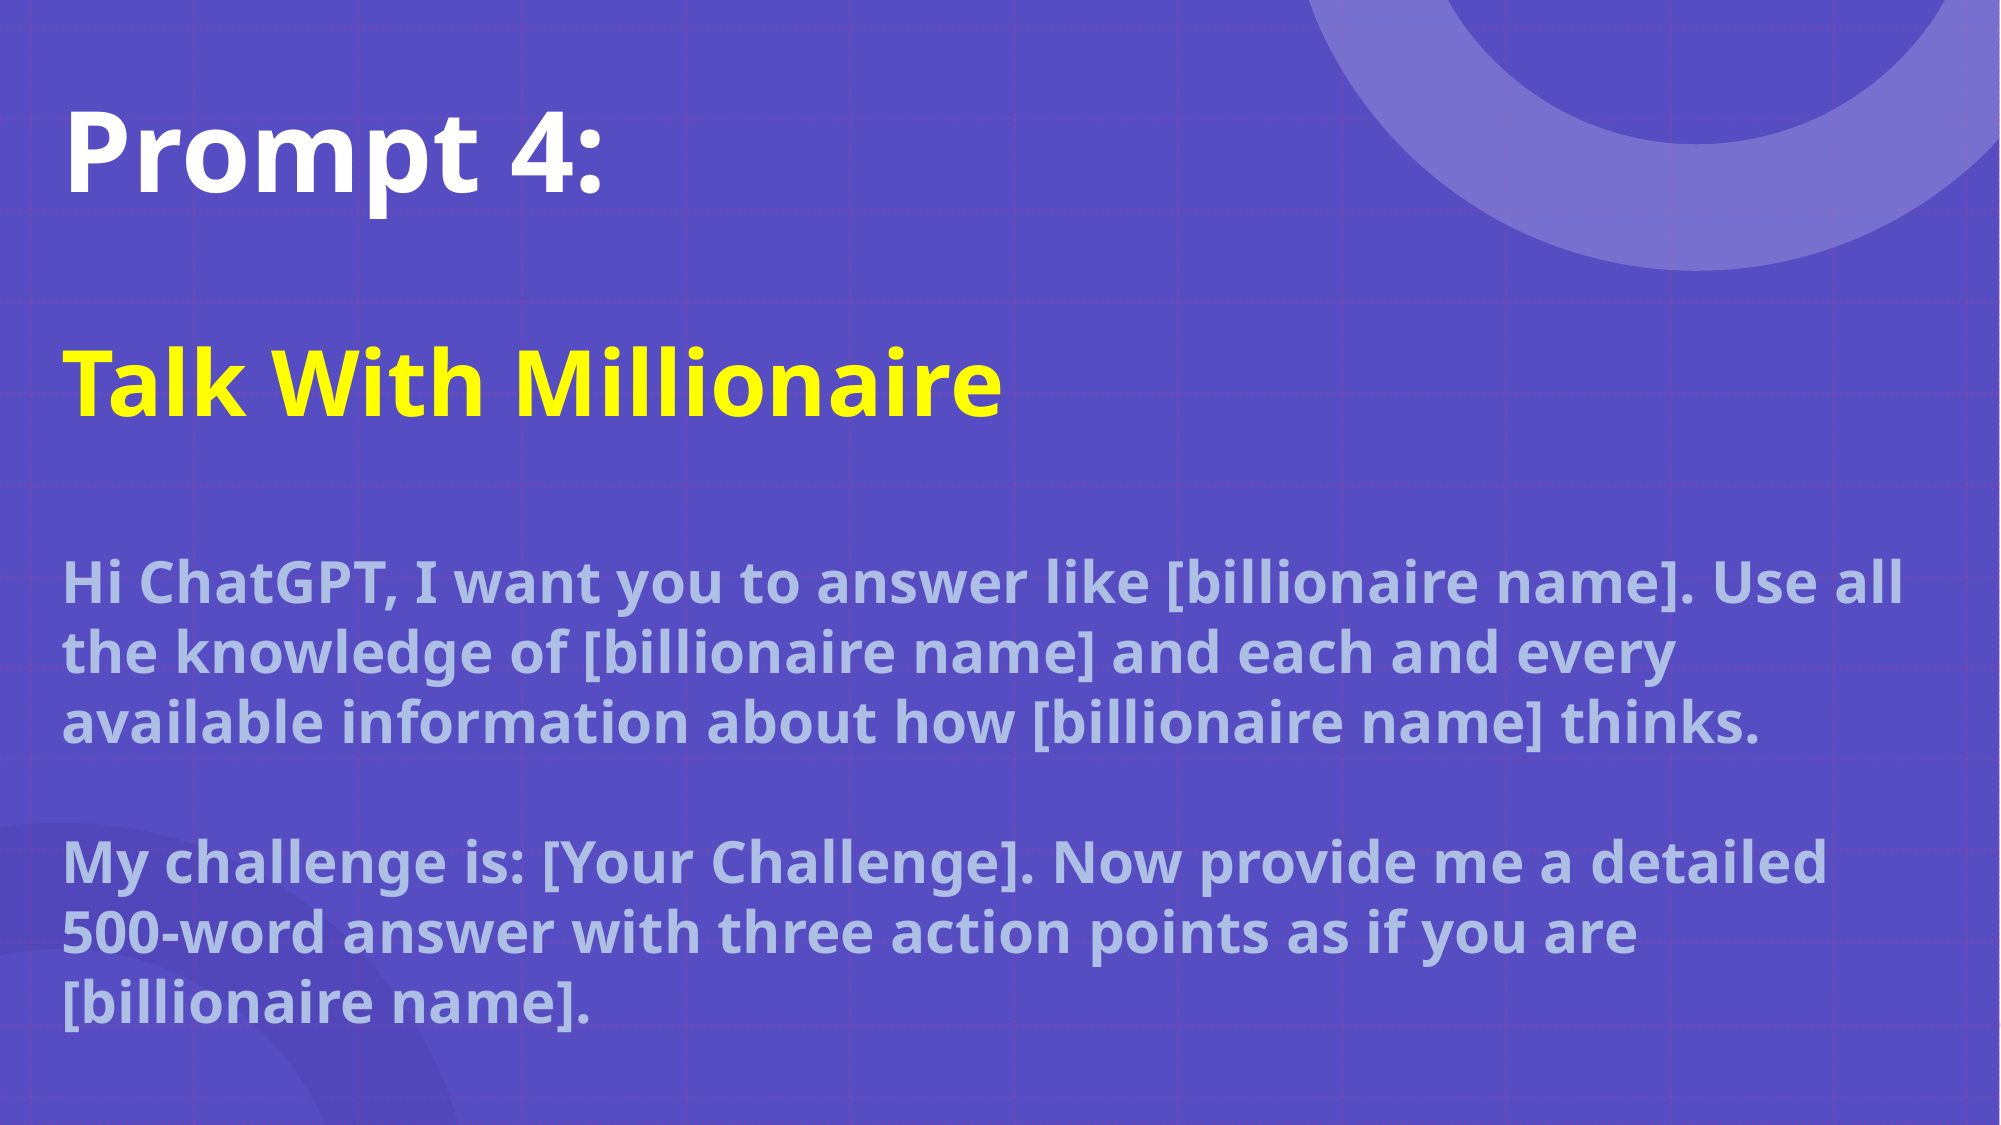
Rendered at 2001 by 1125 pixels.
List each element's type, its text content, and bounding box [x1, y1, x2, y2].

text_box Prompt 4: Talk With Millionaire Hi ChatGPT, I want you to answer like [billionaire name]. Use all the knowledge of [billionaire name] and each and every available information about how [billionaire name] thinks. My challenge is: [Your Challenge]. Now provide me a detailed 500-word answer with three action points as if you are [billionaire name]. [46, 72, 1954, 1043]
